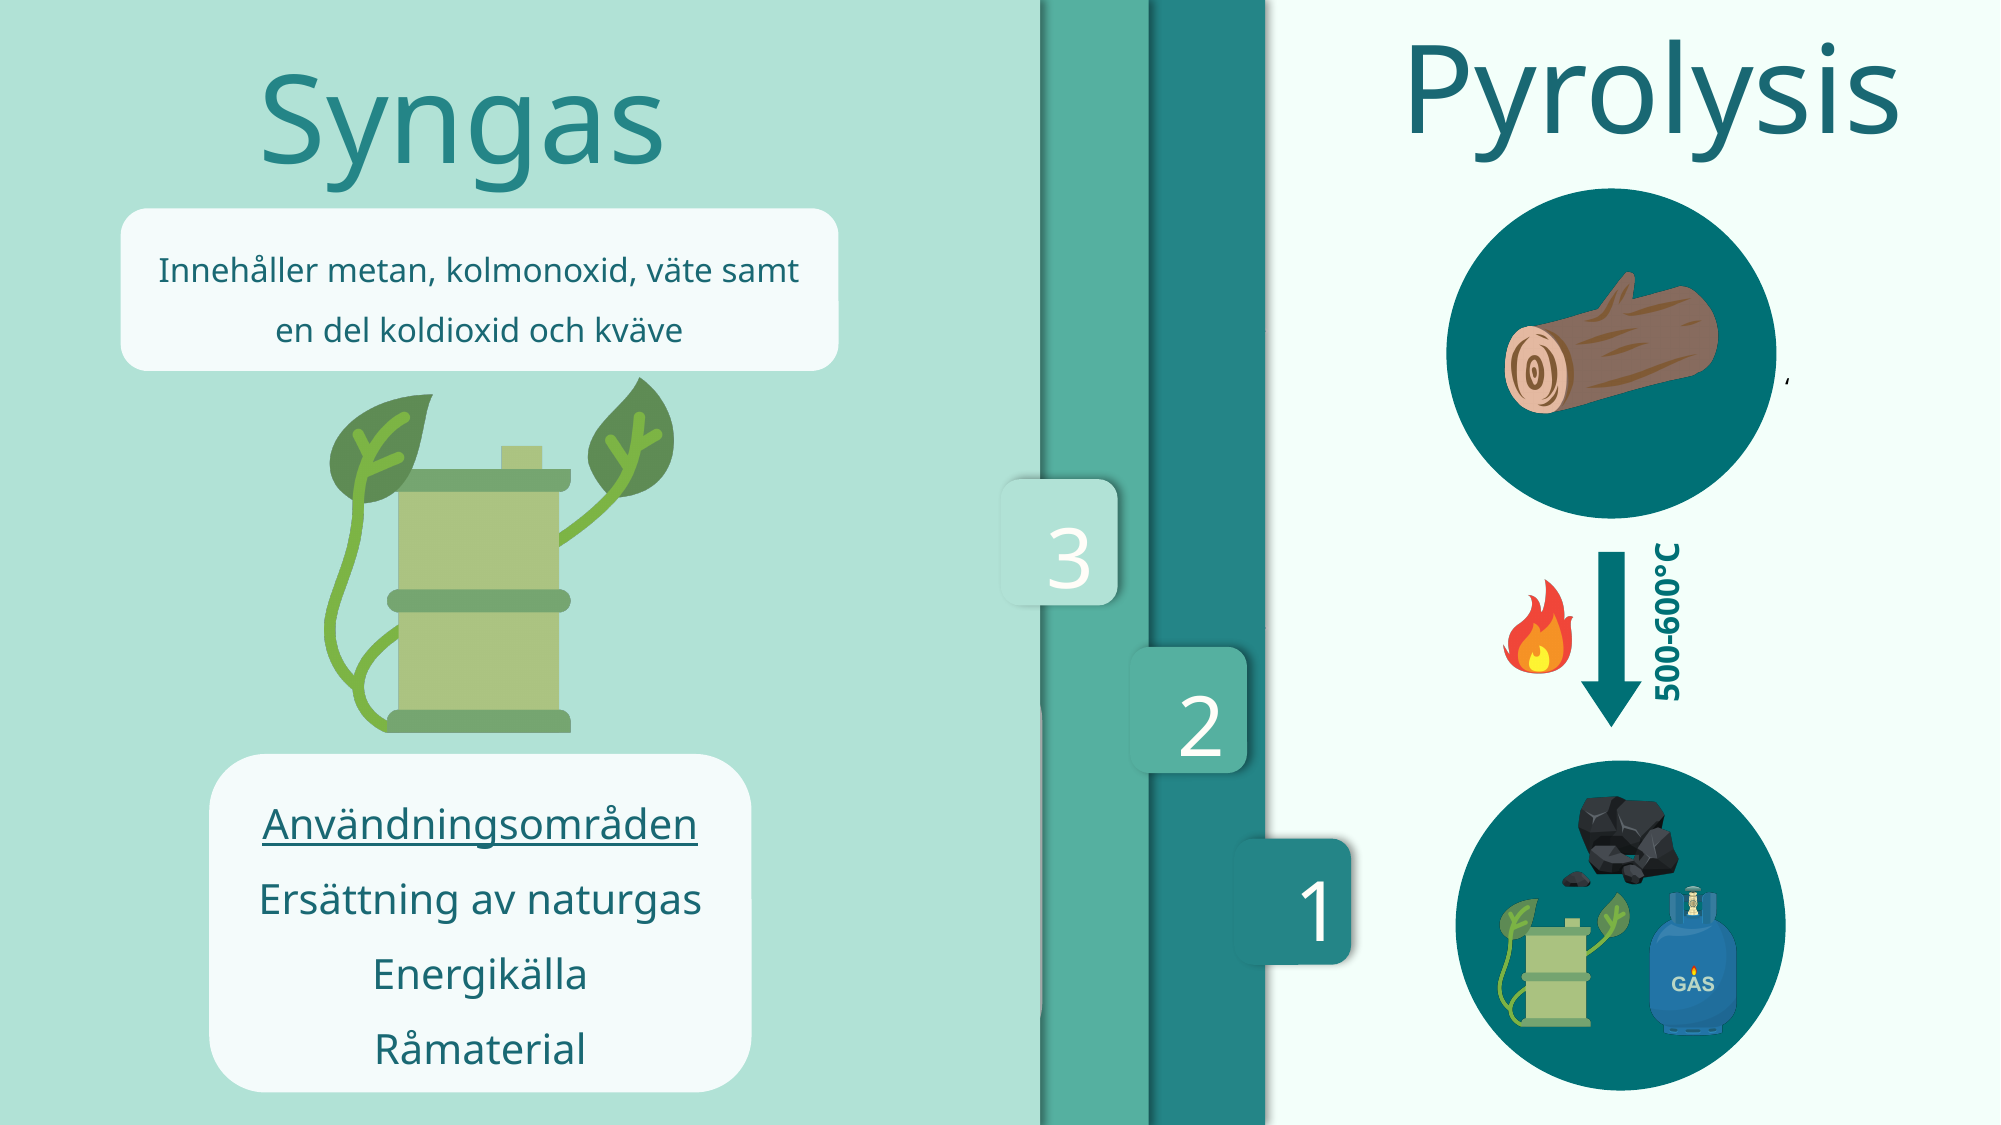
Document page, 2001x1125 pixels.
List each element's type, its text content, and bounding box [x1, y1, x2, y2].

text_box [1446, 188, 1806, 1091]
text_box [1248, 0, 1369, 1125]
text_box Pyrolysis [1400, 28, 1965, 159]
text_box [0, 0, 1118, 1125]
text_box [1118, 0, 1248, 1125]
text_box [120, 57, 906, 1093]
